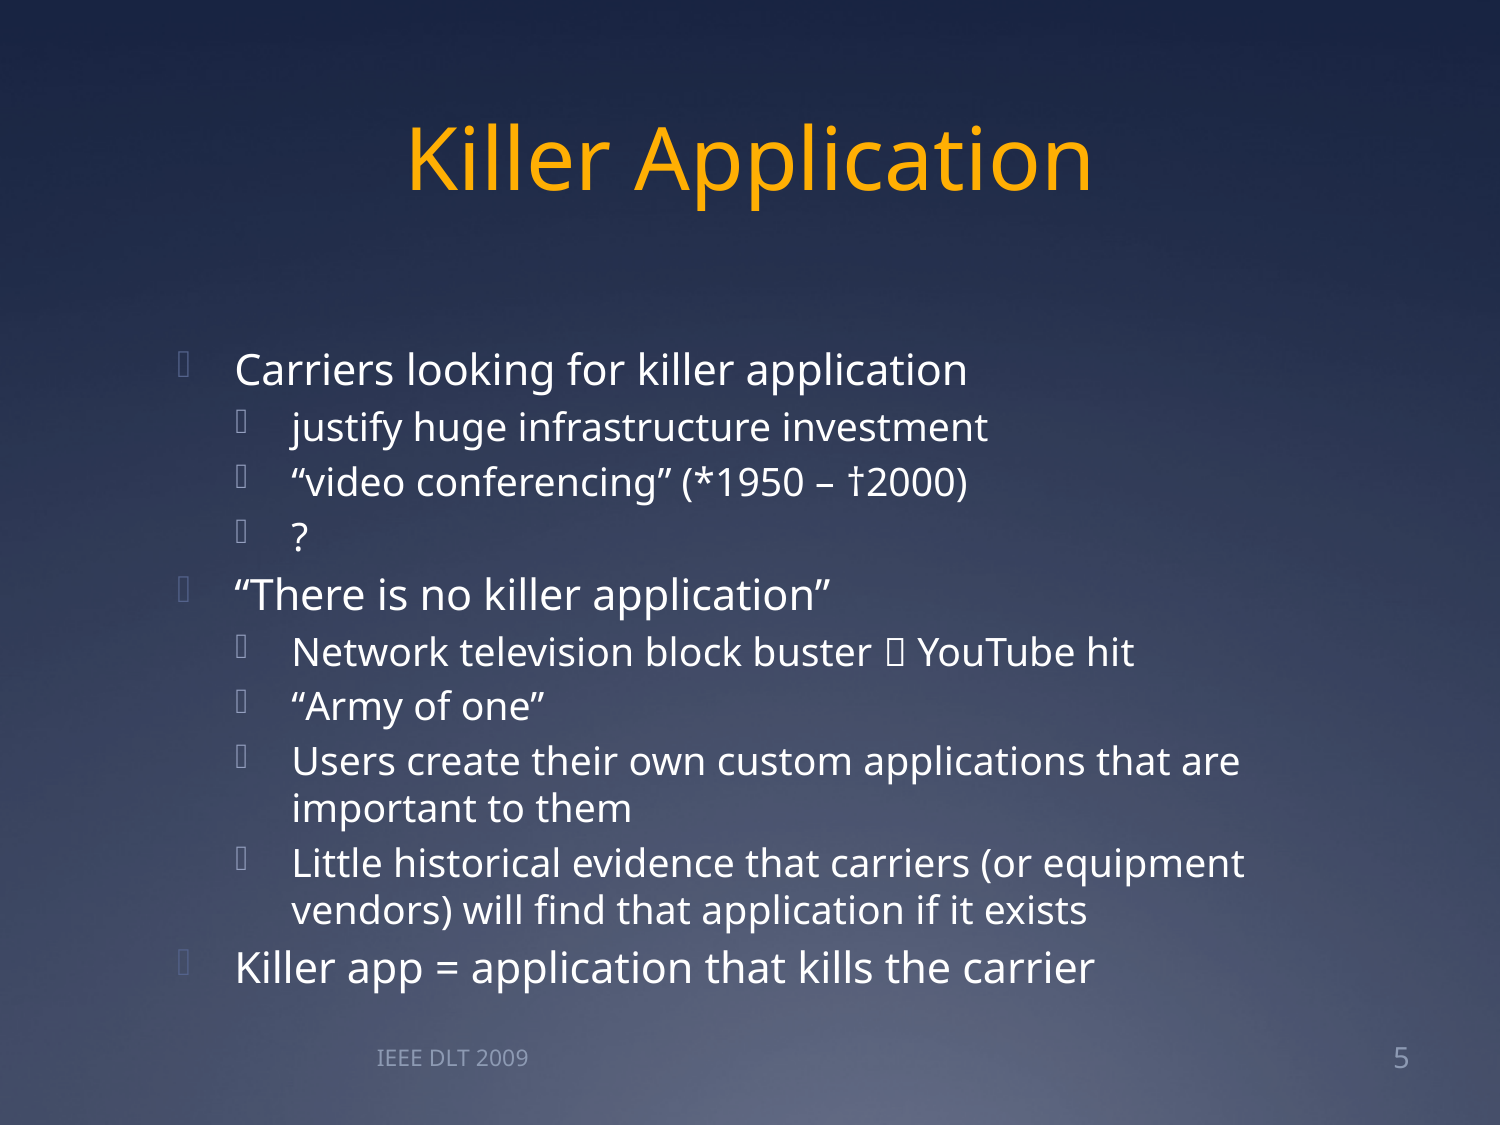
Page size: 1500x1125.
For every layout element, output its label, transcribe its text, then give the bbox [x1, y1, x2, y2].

title Killer Application [100, 95, 1400, 225]
footer IEEE DLT 2009 [361, 1029, 1288, 1090]
list Carriers looking for killer application justify huge infrastructure investment “video conferencing” (*1950 – †2000) ? “There is no killer application” Network television block buster  YouTube hit “Army of one” Users create their own custom applications that are important to them Little historical evidence that carriers (or equipment vendors) will find that application if it exists Killer app = application that kills the carrier [162, 335, 1338, 1005]
slide_number 5 [1325, 1029, 1425, 1090]
